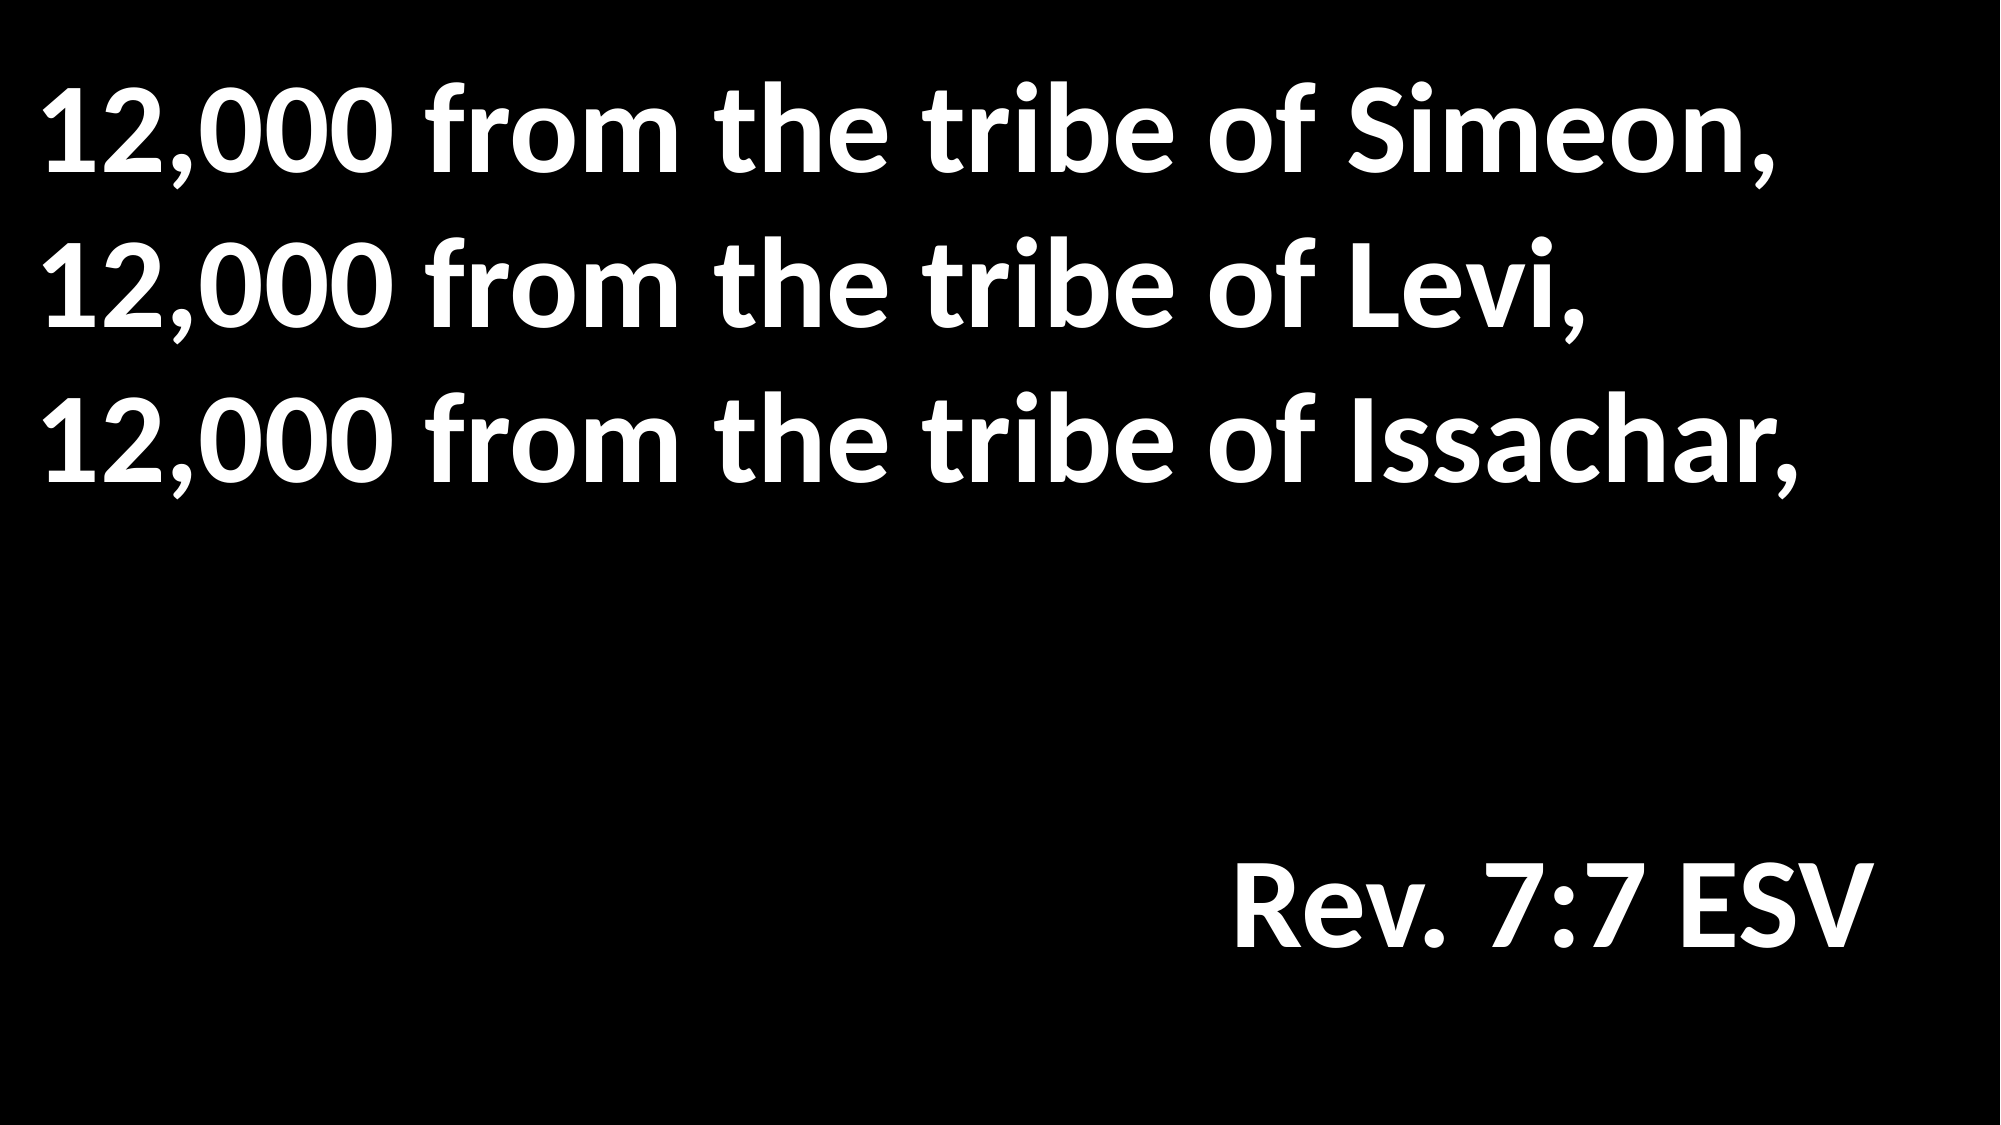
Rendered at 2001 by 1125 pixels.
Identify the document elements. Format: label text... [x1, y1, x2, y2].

list 12,000 from the tribe of Simeon, 12,000 from the tribe of Levi, 12,000 from the tribe of Issachar, Rev. 7:7 ESV [0, 0, 2000, 1098]
